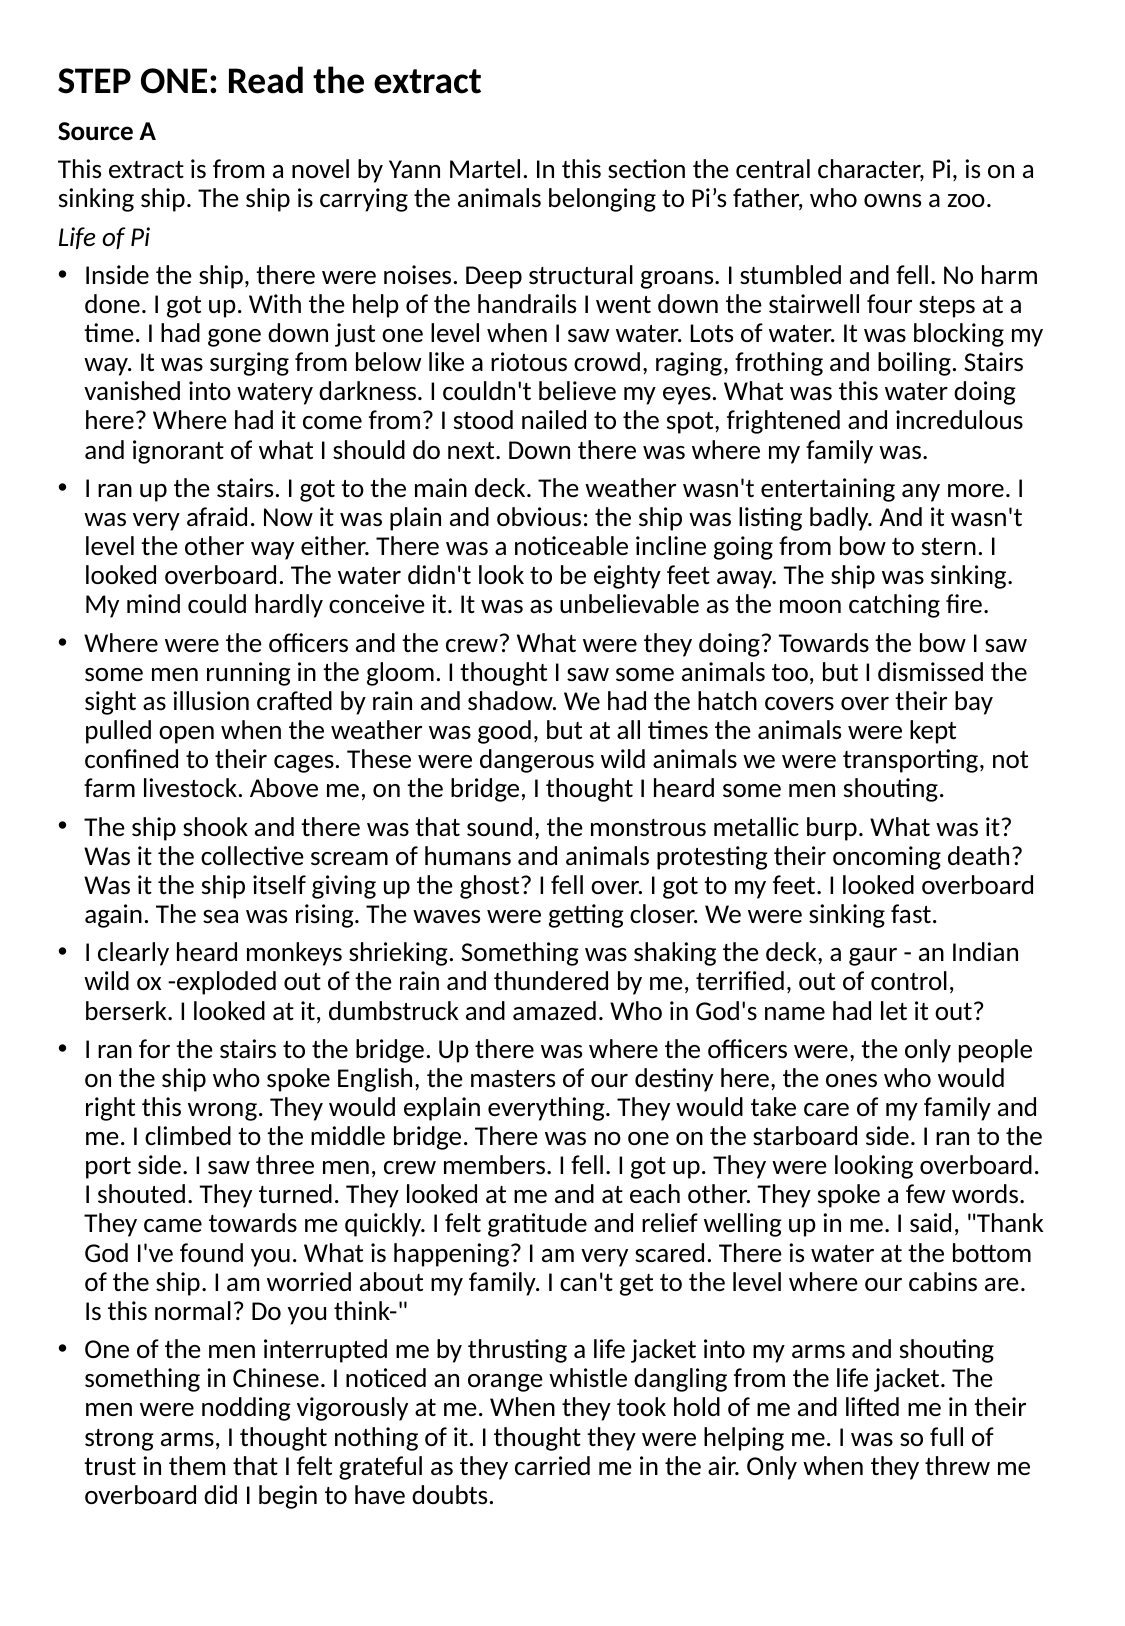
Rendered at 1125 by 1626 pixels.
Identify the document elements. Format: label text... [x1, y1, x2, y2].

list Source A This extract is from a novel by Yann Martel. In this section the central character, Pi, is on a sinking ship. The ship is carrying the animals belonging to Pi’s father, who owns a zoo. Life of Pi Inside the ship, there were noises. Deep structural groans. I stumbled and fell. No harm done. I got up. With the help of the handrails I went down the stairwell four steps at a time. I had gone down just one level when I saw water. Lots of water. It was blocking my way. It was surging from below like a riotous crowd, raging, frothing and boiling. Stairs vanished into watery darkness. I couldn't believe my eyes. What was this water doing here? Where had it come from? I stood nailed to the spot, frightened and incredulous and ignorant of what I should do next. Down there was where my family was. I ran up the stairs. I got to the main deck. The weather wasn't entertaining any more. I was very afraid. Now it was plain and obvious: the ship was listing badly. And it wasn't level the other way either. There was a noticeable incline going from bow to stern. I looked overboard. The water didn't look to be eighty feet away. The ship was sinking. My mind could hardly conceive it. It was as unbelievable as the moon catching fire. Where were the officers and the crew? What were they doing? Towards the bow I saw some men running in the gloom. I thought I saw some animals too, but I dismissed the sight as illusion crafted by rain and shadow. We had the hatch covers over their bay pulled open when the weather was good, but at all times the animals were kept confined to their cages. These were dangerous wild animals we were transporting, not farm livestock. Above me, on the bridge, I thought I heard some men shouting. The ship shook and there was that sound, the monstrous metallic burp. What was it? Was it the collective scream of humans and animals protesting their oncoming death? Was it the ship itself giving up the ghost? I fell over. I got to my feet. I looked overboard again. The sea was rising. The waves were getting closer. We were sinking fast. I clearly heard monkeys shrieking. Something was shaking the deck, a gaur - an Indian wild ox -exploded out of the rain and thundered by me, terrified, out of control, berserk. I looked at it, dumbstruck and amazed. Who in God's name had let it out? I ran for the stairs to the bridge. Up there was where the officers were, the only people on the ship who spoke English, the masters of our destiny here, the ones who would right this wrong. They would explain everything. They would take care of my family and me. I climbed to the middle bridge. There was no one on the starboard side. I ran to the port side. I saw three men, crew members. I fell. I got up. They were looking overboard. I shouted. They turned. They looked at me and at each other. They spoke a few words. They came towards me quickly. I felt gratitude and relief welling up in me. I said, "Thank God I've found you. What is happening? I am very scared. There is water at the bottom of the ship. I am worried about my family. I can't get to the level where our cabins are. Is this normal? Do you think-" One of the men interrupted me by thrusting a life jacket into my arms and shouting something in Chinese. I noticed an orange whistle dangling from the life jacket. The men were nodding vigorously at me. When they took hold of me and lifted me in their strong arms, I thought nothing of it. I thought they were helping me. I was so full of trust in them that I felt grateful as they carried me in the air. Only when they threw me overboard did I begin to have doubts. [42, 109, 1060, 1586]
text_box STEP ONE: Read the extract [42, 48, 1038, 109]
